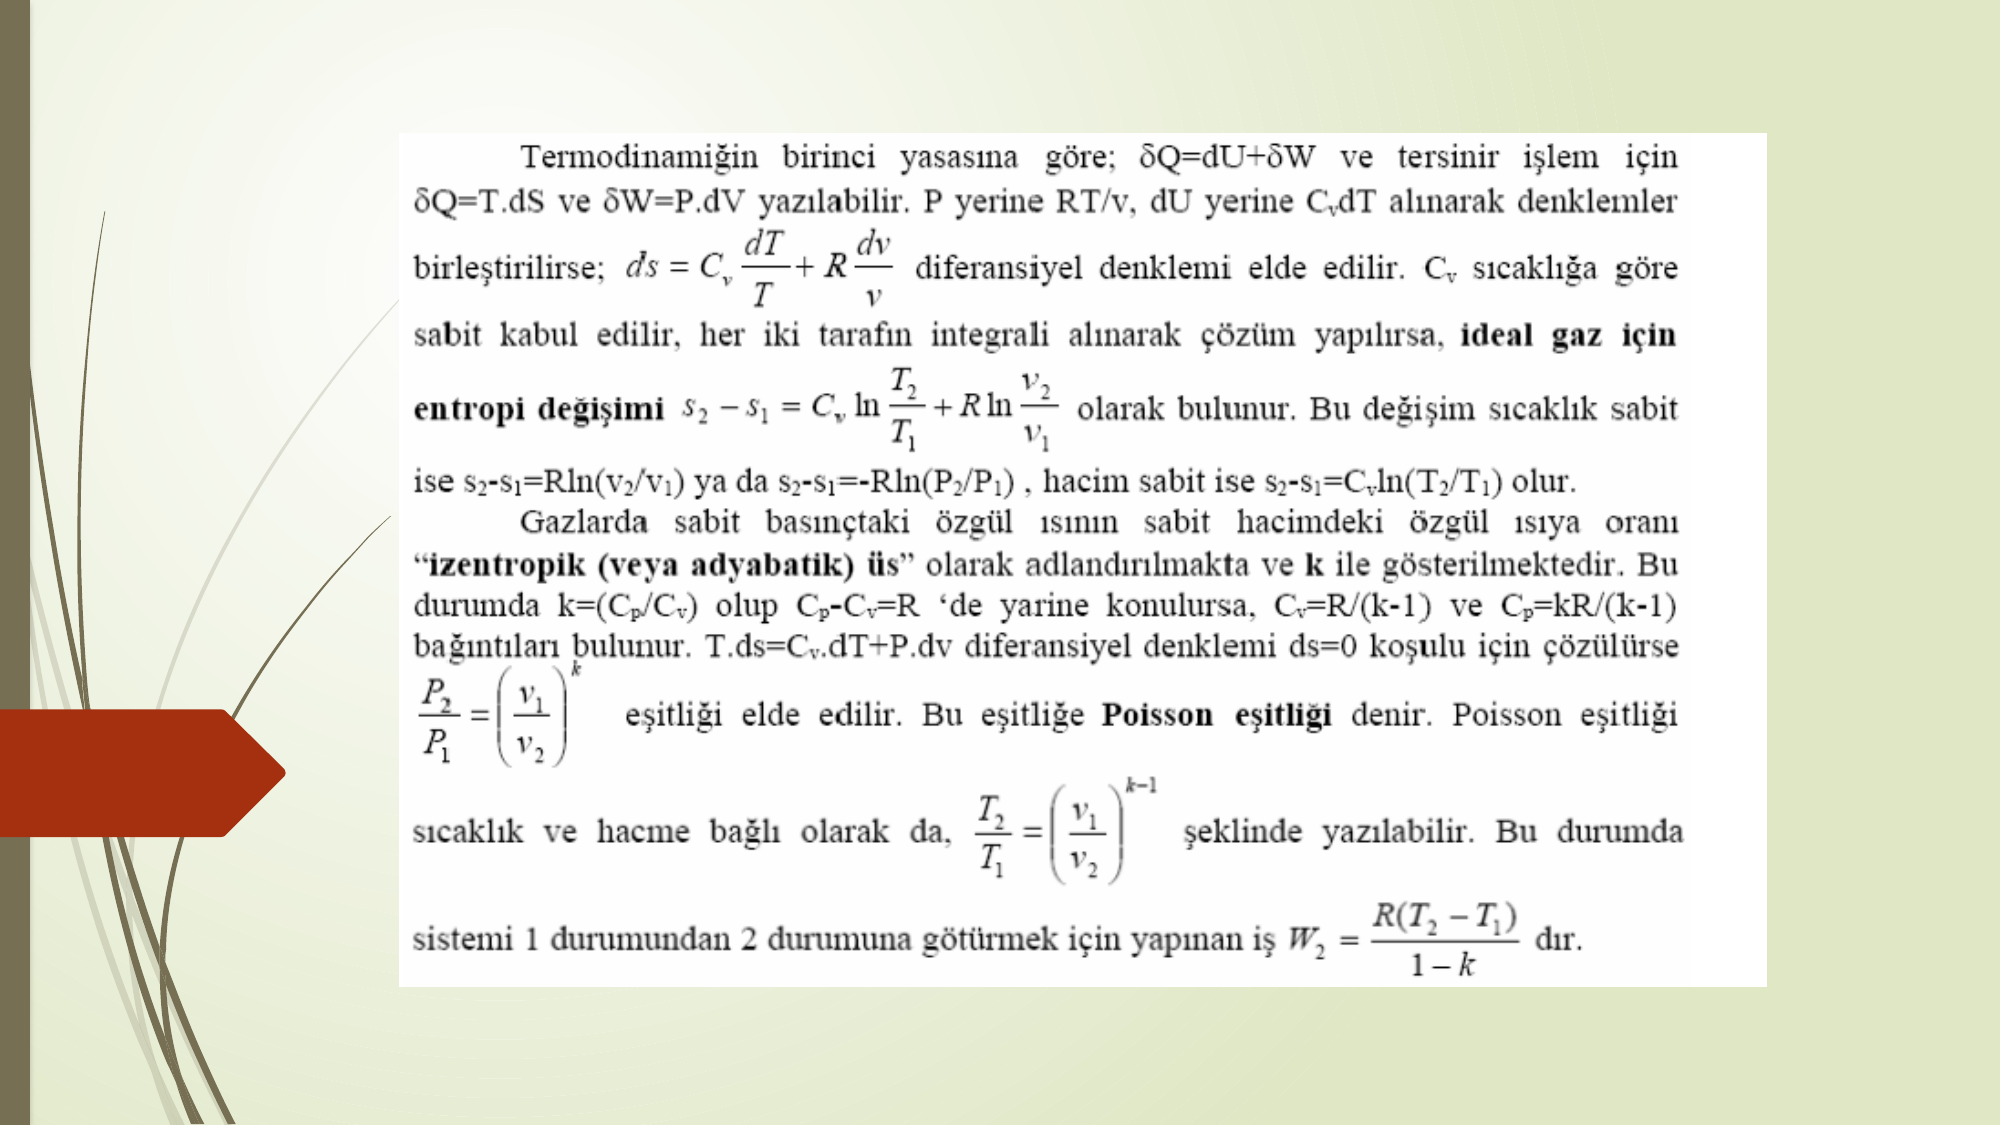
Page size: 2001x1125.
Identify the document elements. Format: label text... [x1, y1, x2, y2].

picture [399, 132, 1767, 987]
title İdeal Gazlar İçin Entropi Değişimi [288, 40, 1984, 1079]
